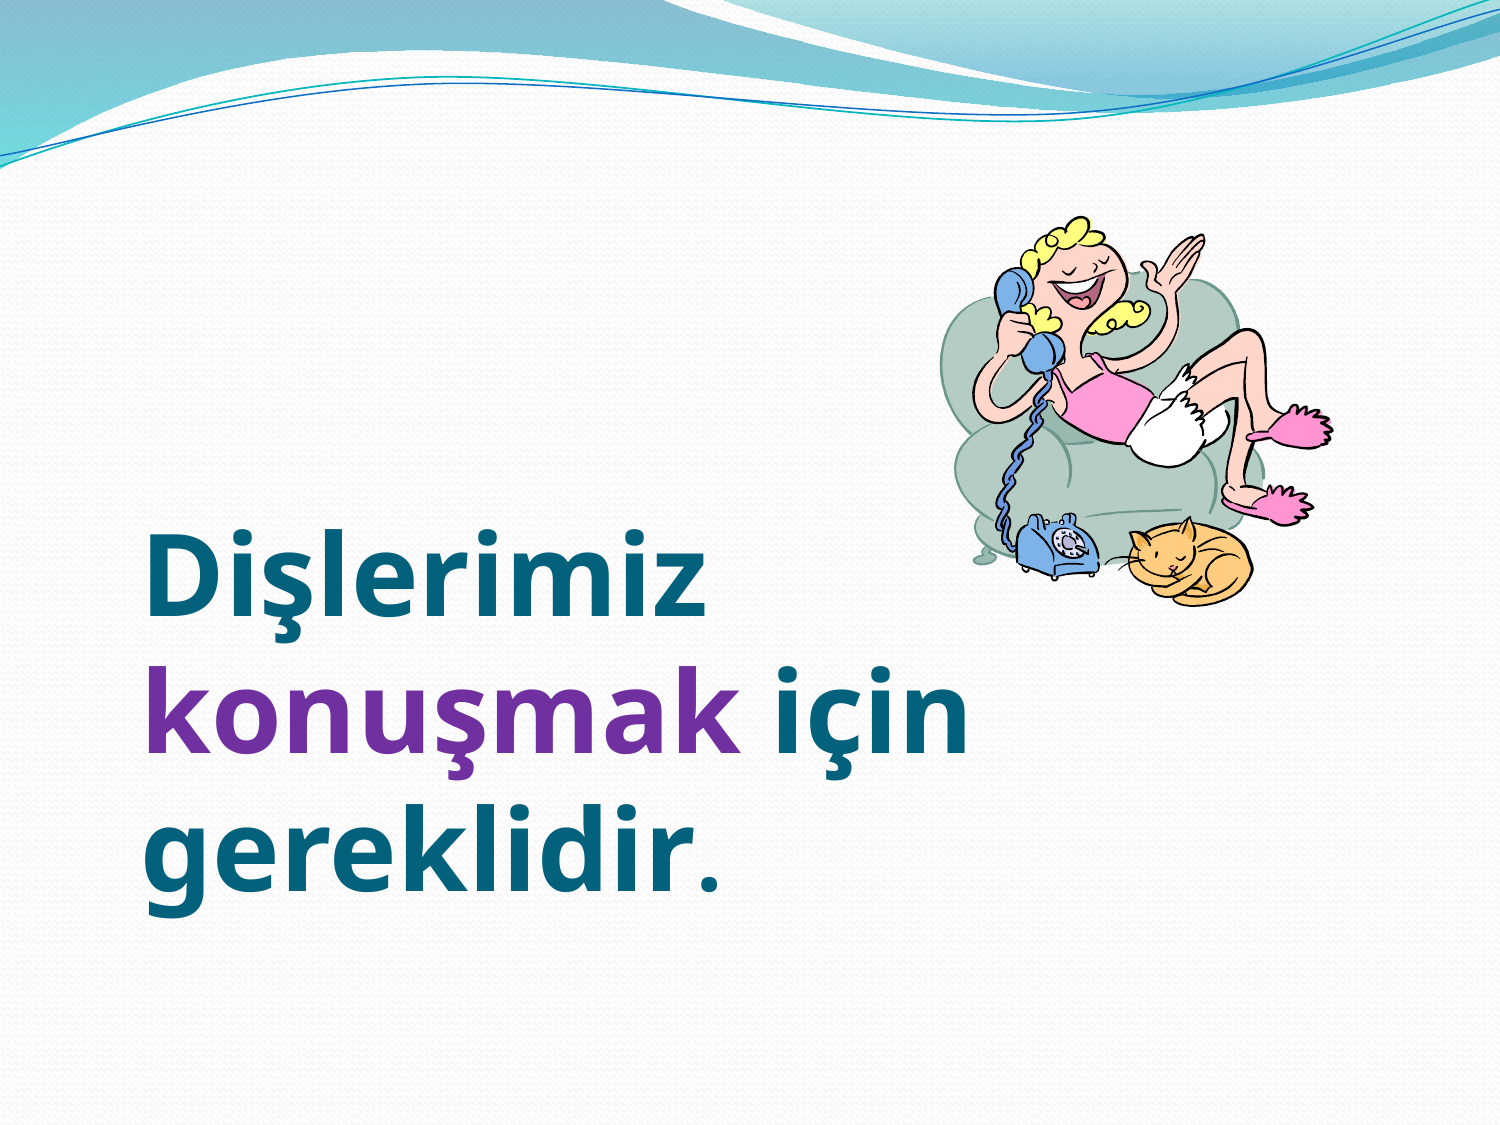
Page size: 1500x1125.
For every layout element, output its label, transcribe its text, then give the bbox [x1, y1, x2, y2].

title Dişlerimiz konuşmak için gereklidir. [140, 492, 1254, 914]
text_box Önce ÜST yüzeyleri İleri geri hareketlerle [930, 492, 1254, 624]
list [937, 210, 1339, 613]
